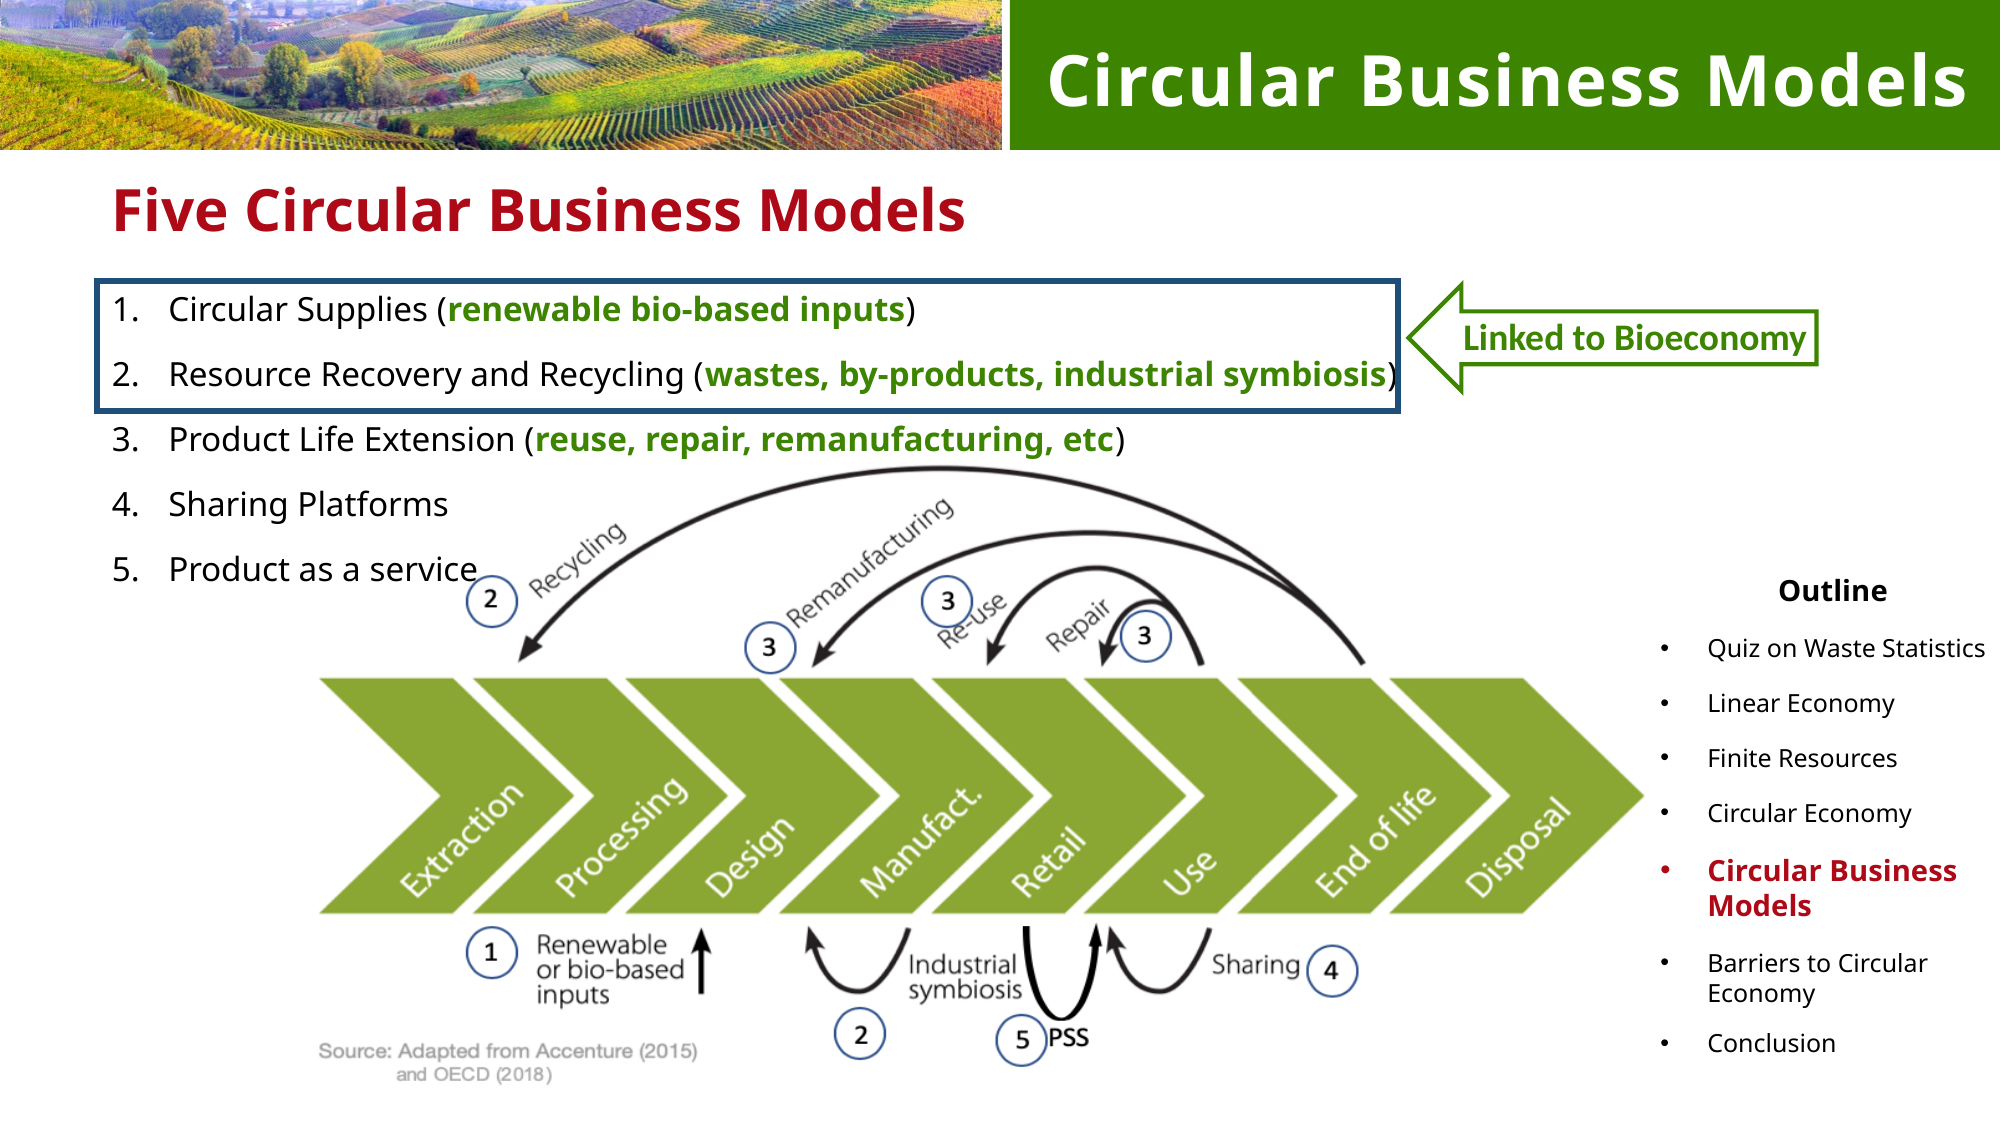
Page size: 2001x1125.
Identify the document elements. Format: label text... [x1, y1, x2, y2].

text_box Five Circular Business Models [97, 166, 1010, 251]
text_box [1407, 282, 1818, 394]
picture [282, 455, 1667, 1104]
picture [0, 0, 1002, 150]
text_box Circular Supplies (renewable bio-based inputs) Resource Recovery and Recycling (wastes, by-products, industrial symbiosis) Product Life Extension (reuse, repair, remanufacturing, etc) Sharing Platforms Product as a service [97, 280, 1417, 660]
text_box Circular Business Models [1028, 28, 1985, 129]
text_box [96, 280, 1399, 412]
text_box Linked to Bioeconomy [1463, 305, 1823, 366]
text_box [417, 0, 2000, 565]
text_box Outline Quiz on Waste Statistics Linear Economy Finite Resources Circular Economy Circular Business Models Barriers to Circular Economy Conclusion [1667, 565, 2000, 1066]
